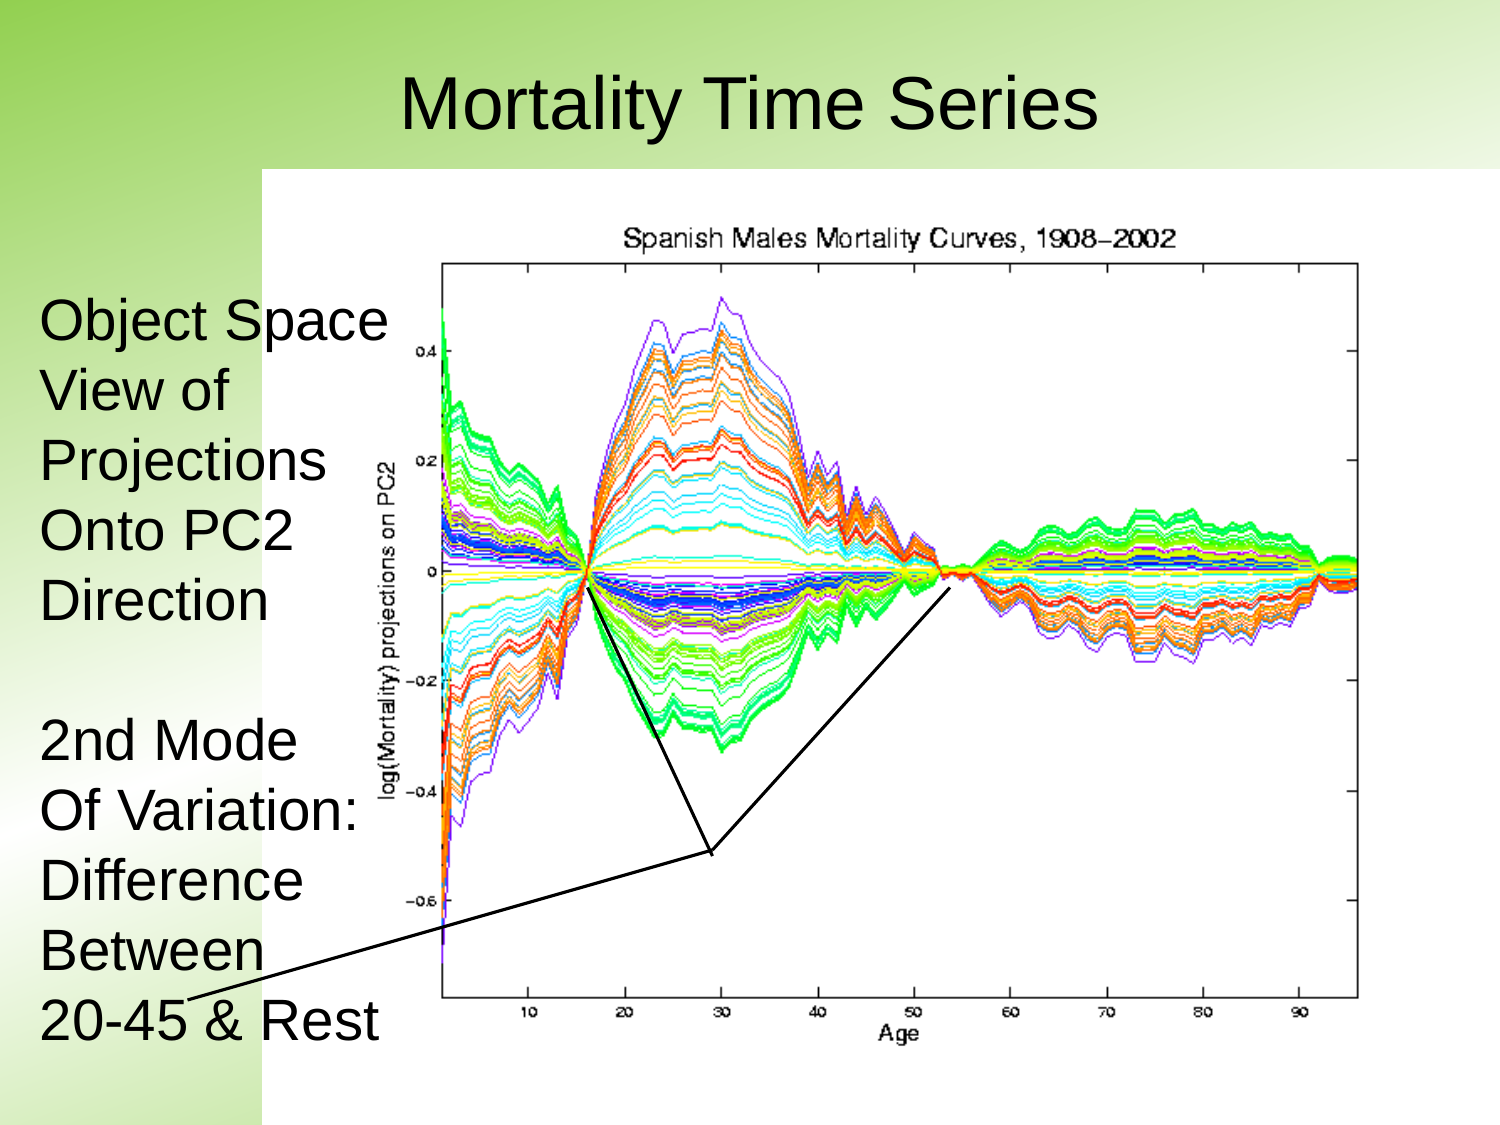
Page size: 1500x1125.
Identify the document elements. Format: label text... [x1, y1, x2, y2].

text_box Object Space View of Projections Onto PC2 Direction 2nd Mode Of Variation: Difference Between 20-45 & Rest [24, 275, 256, 1060]
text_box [187, 849, 713, 1001]
picture [261, 169, 1500, 1125]
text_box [712, 587, 951, 851]
title Mortality Time Series [112, 37, 1388, 163]
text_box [587, 587, 710, 848]
